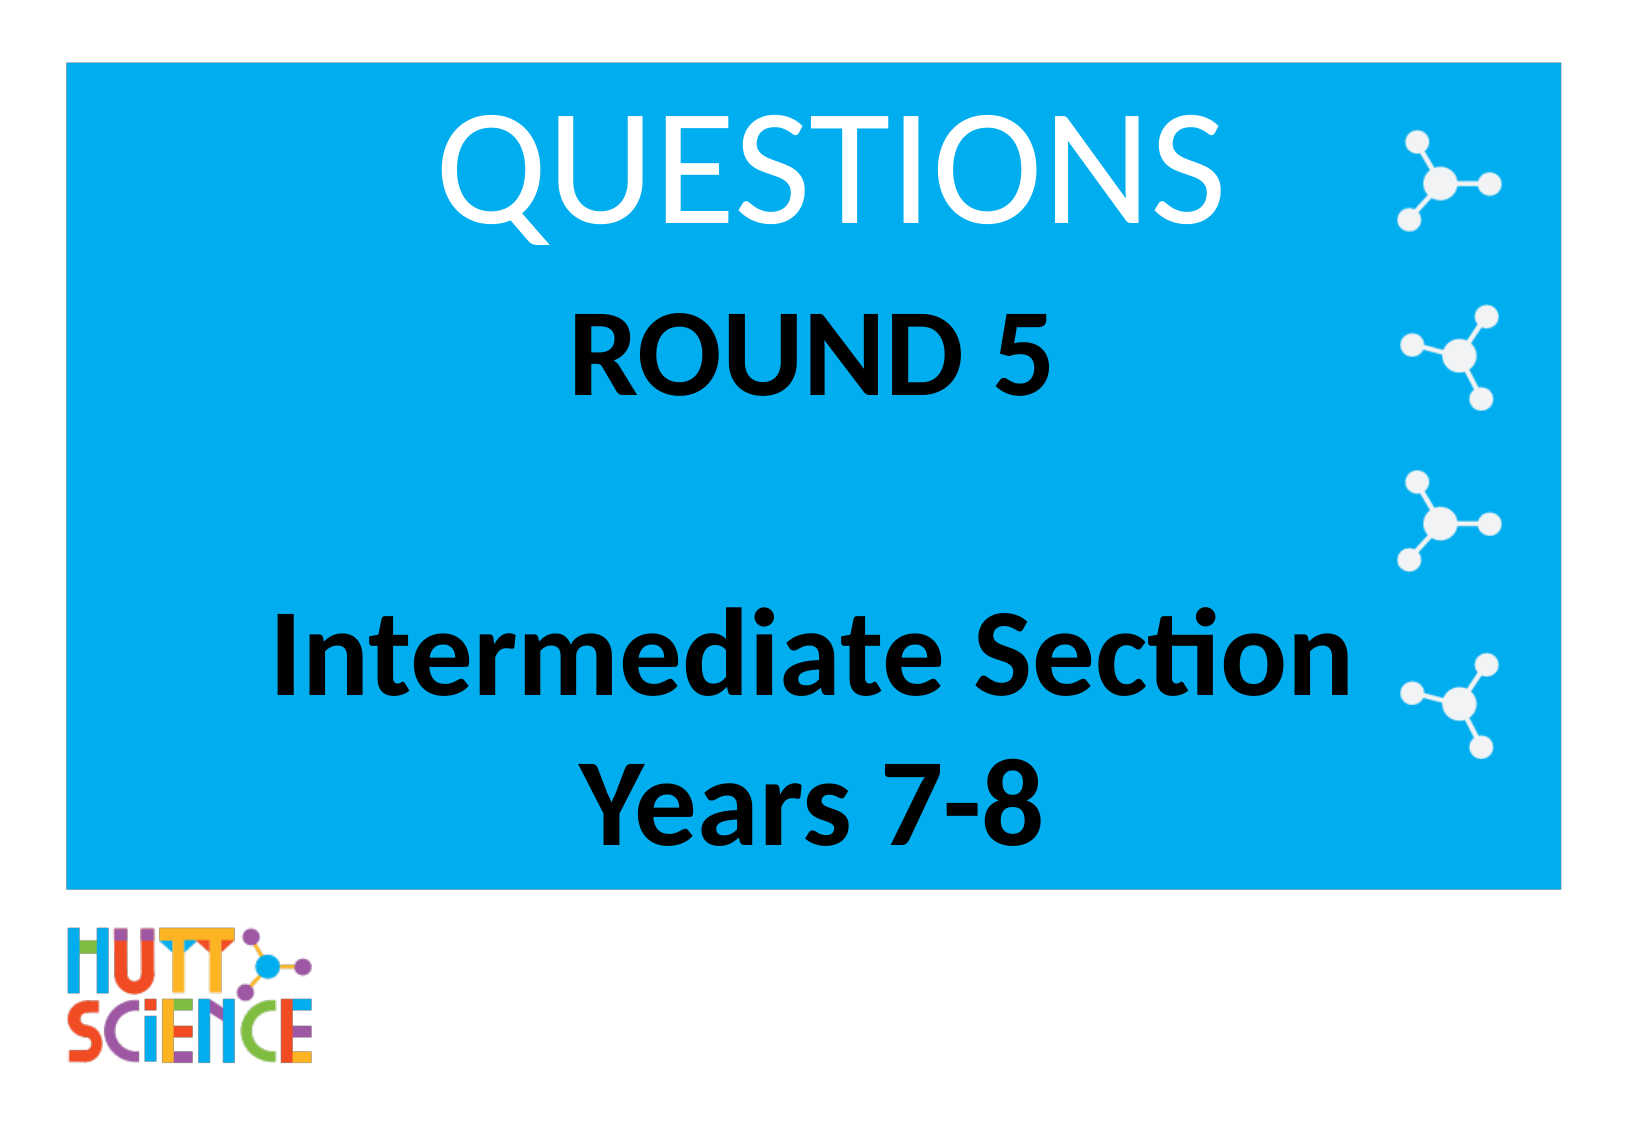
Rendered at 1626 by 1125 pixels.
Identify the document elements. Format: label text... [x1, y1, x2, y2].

title QUESTIONS [81, 63, 1544, 251]
list ROUND 5 Intermediate Section Years 7-8 [81, 262, 1544, 1005]
